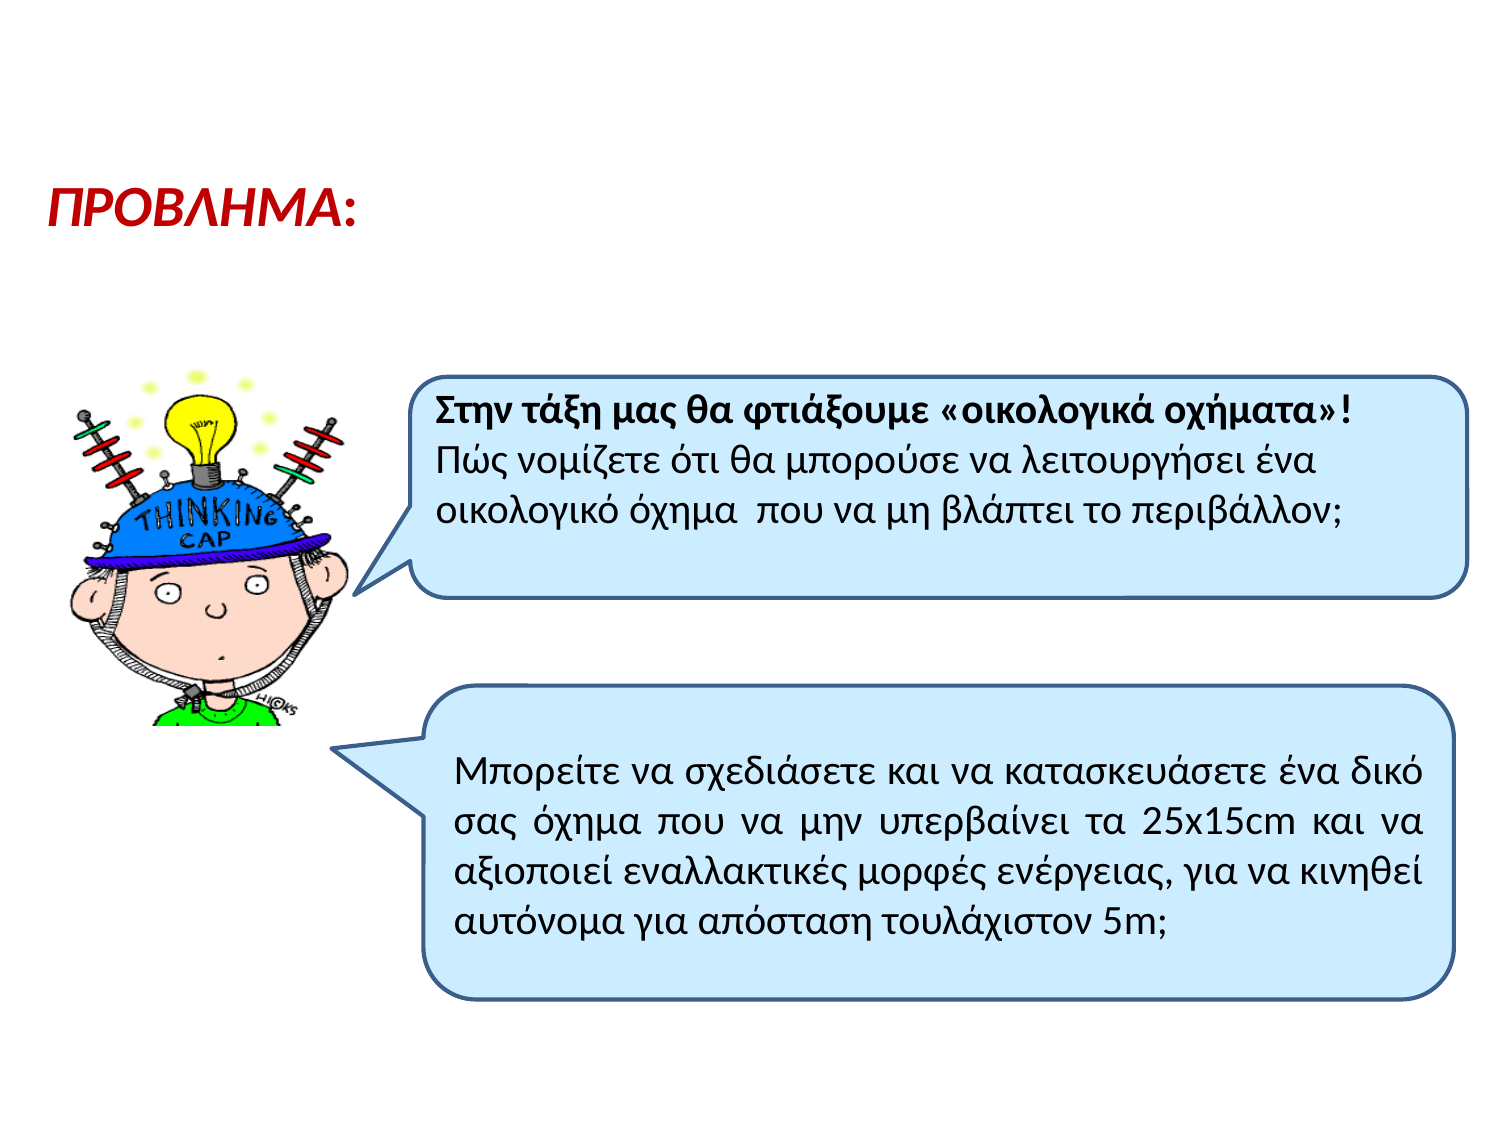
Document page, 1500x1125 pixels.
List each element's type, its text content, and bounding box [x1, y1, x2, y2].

text_box Στην τάξη μας θα φτιάξουμε «οικολογικά οχήματα»! Πώς νομίζετε ότι θα μπορούσε να λειτουργήσει ένα οικολογικό όχημα που να μη βλάπτει το περιβάλλον; [359, 374, 1470, 600]
text_box Μπορείτε να σχεδιάσετε και να κατασκευάσετε ένα δικό σας όχημα που να μην υπερβαίνει τα 25x15cm και να αξιοποιεί εναλλακτικές μορφές ενέργειας, για να κινηθεί αυτόνομα για απόσταση τουλάχιστον 5m; [329, 683, 1456, 1002]
text_box ΠΡΟΒΛΗΜΑ: [31, 160, 374, 246]
picture [52, 361, 355, 727]
